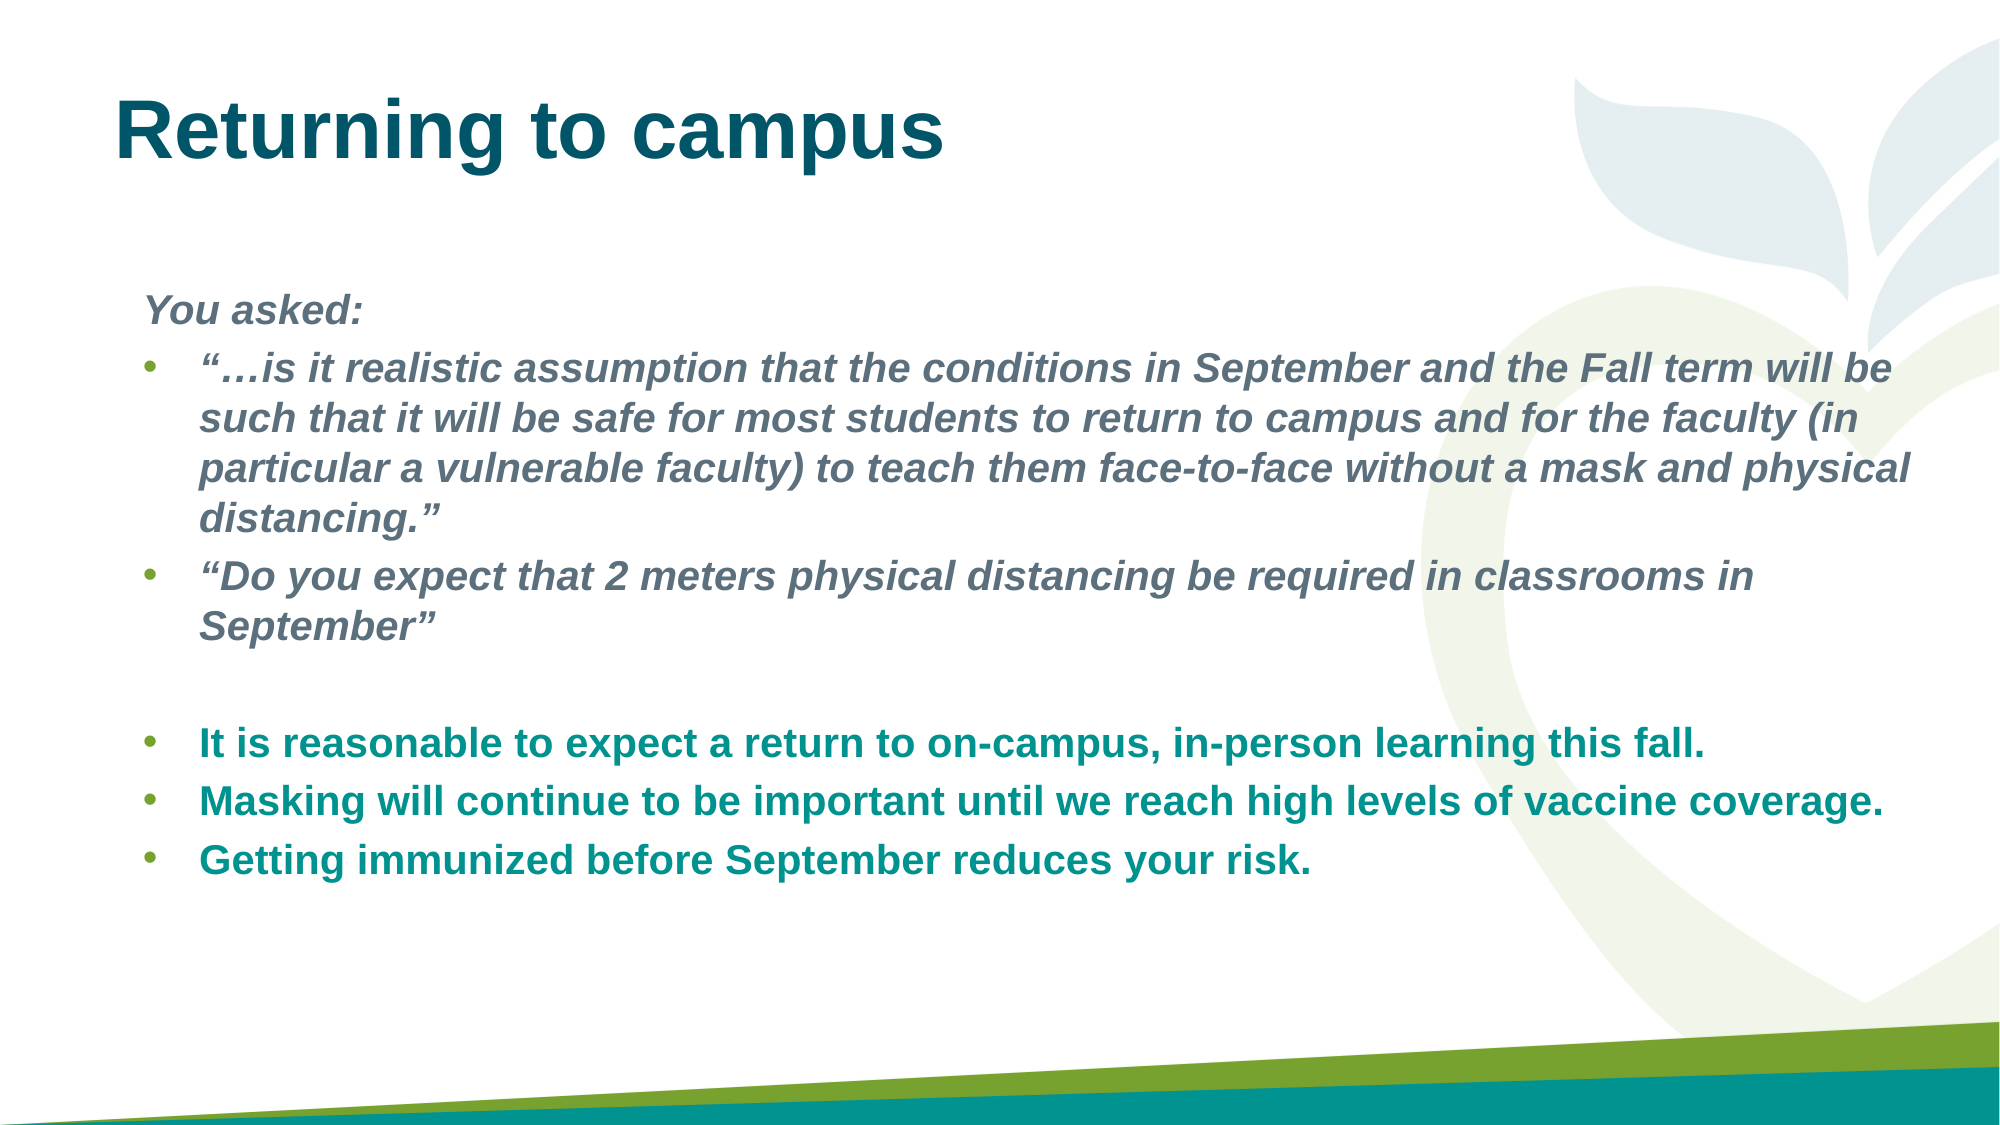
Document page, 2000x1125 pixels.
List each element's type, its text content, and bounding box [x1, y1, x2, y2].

text_box You asked: “…is it realistic assumption that the conditions in September and the Fall term will be such that it will be safe for most students to return to campus and for the faculty (in particular a vulnerable faculty) to teach them face-to-face without a mask and physical distancing.” “Do you expect that 2 meters physical distancing be required in classrooms in September” It is reasonable to expect a return to on-campus, in-person learning this fall. Masking will continue to be important until we reach high levels of vaccine coverage. Getting immunized before September reduces your risk. [128, 275, 1928, 949]
text_box Returning to campus [99, 68, 1900, 256]
picture [0, 0, 2000, 1125]
